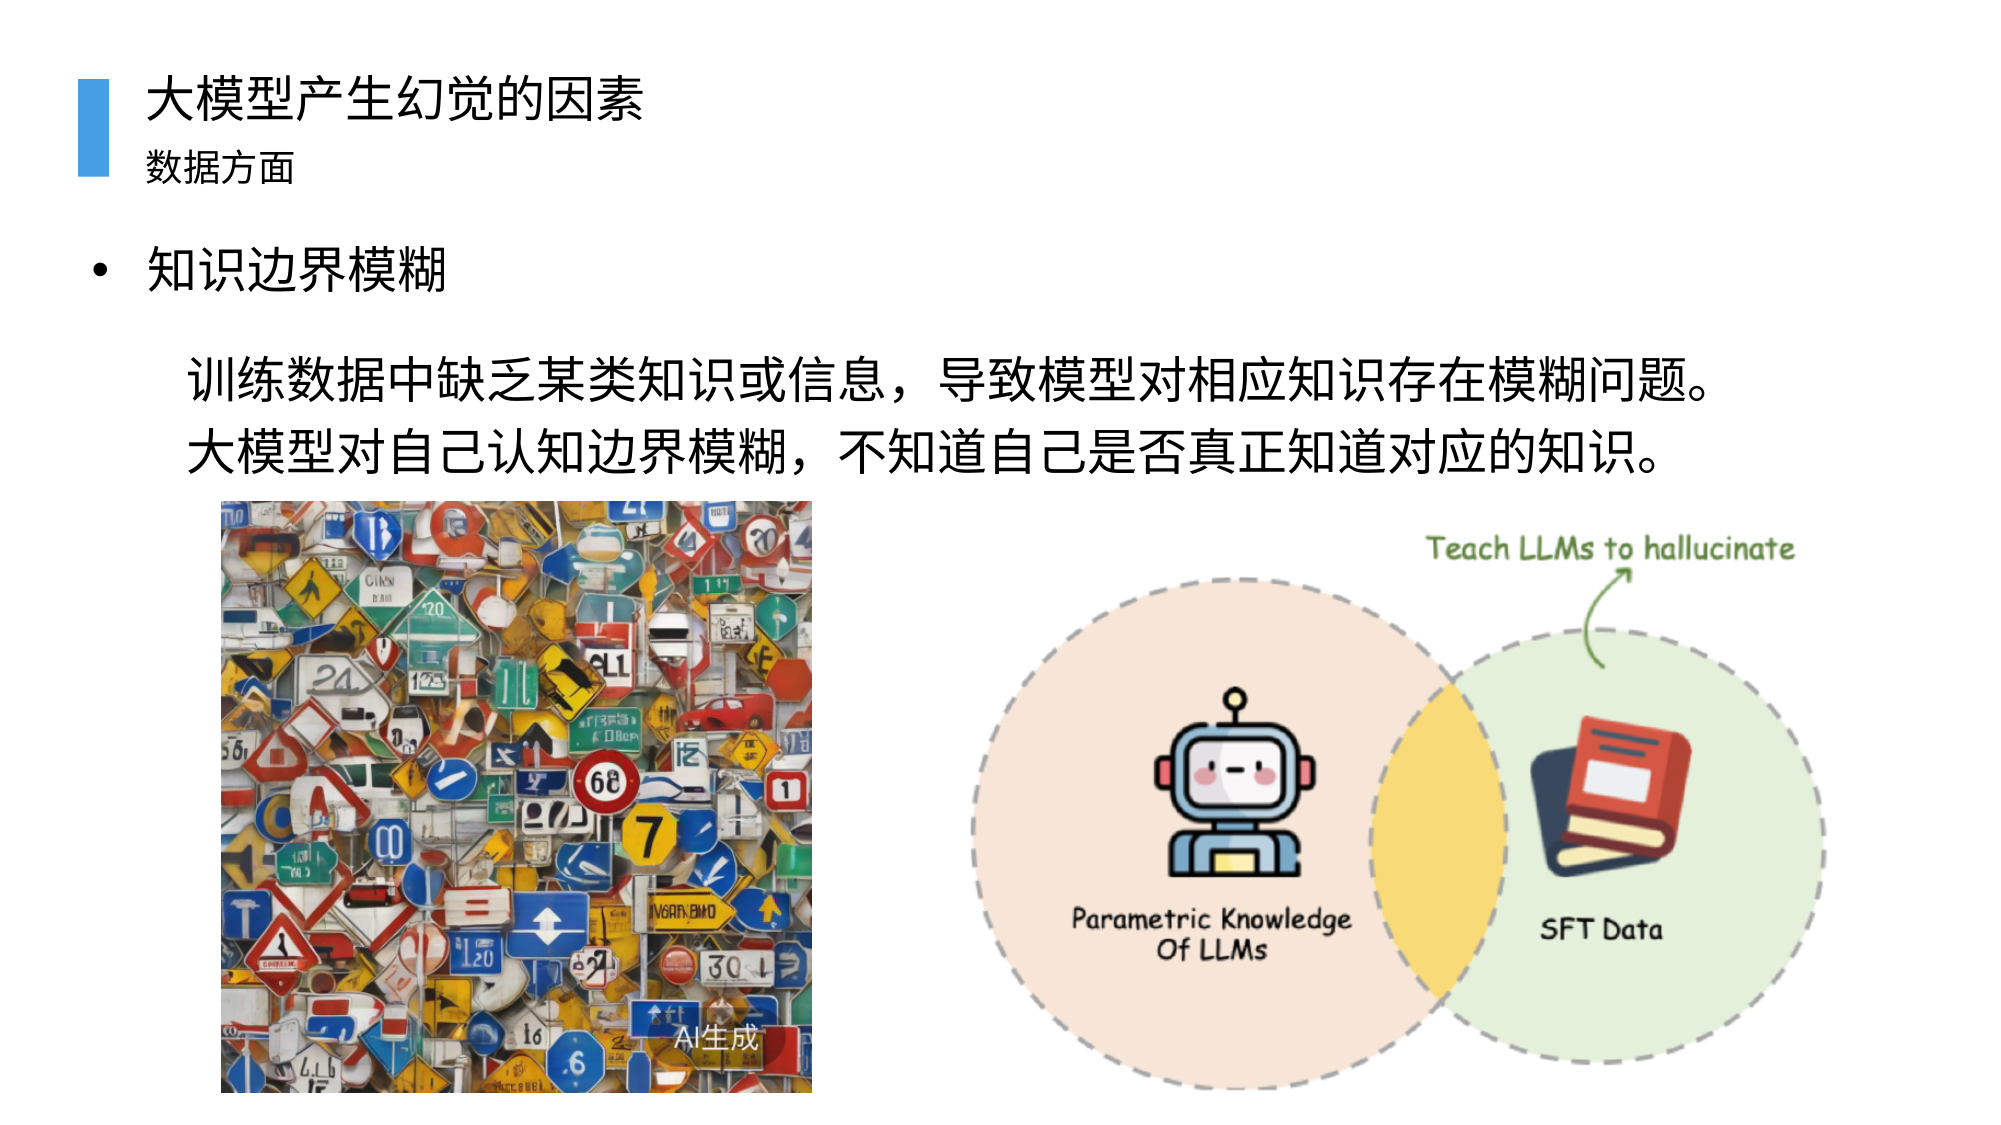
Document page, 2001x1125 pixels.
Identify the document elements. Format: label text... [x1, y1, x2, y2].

picture [220, 501, 812, 1093]
title 大模型产生幻觉的因素 [137, 65, 962, 138]
text_box 数据方面 [138, 136, 304, 197]
text_box 大模型对自己认知边界模糊，不知道自己是否真正知道对应的知识。 [179, 412, 1897, 488]
text_box 训练数据中缺乏某类知识或信息，导致模型对相应知识存在模糊问题。 [179, 341, 1897, 412]
text_box 知识边界模糊 [76, 231, 1089, 307]
picture [960, 526, 1833, 1100]
